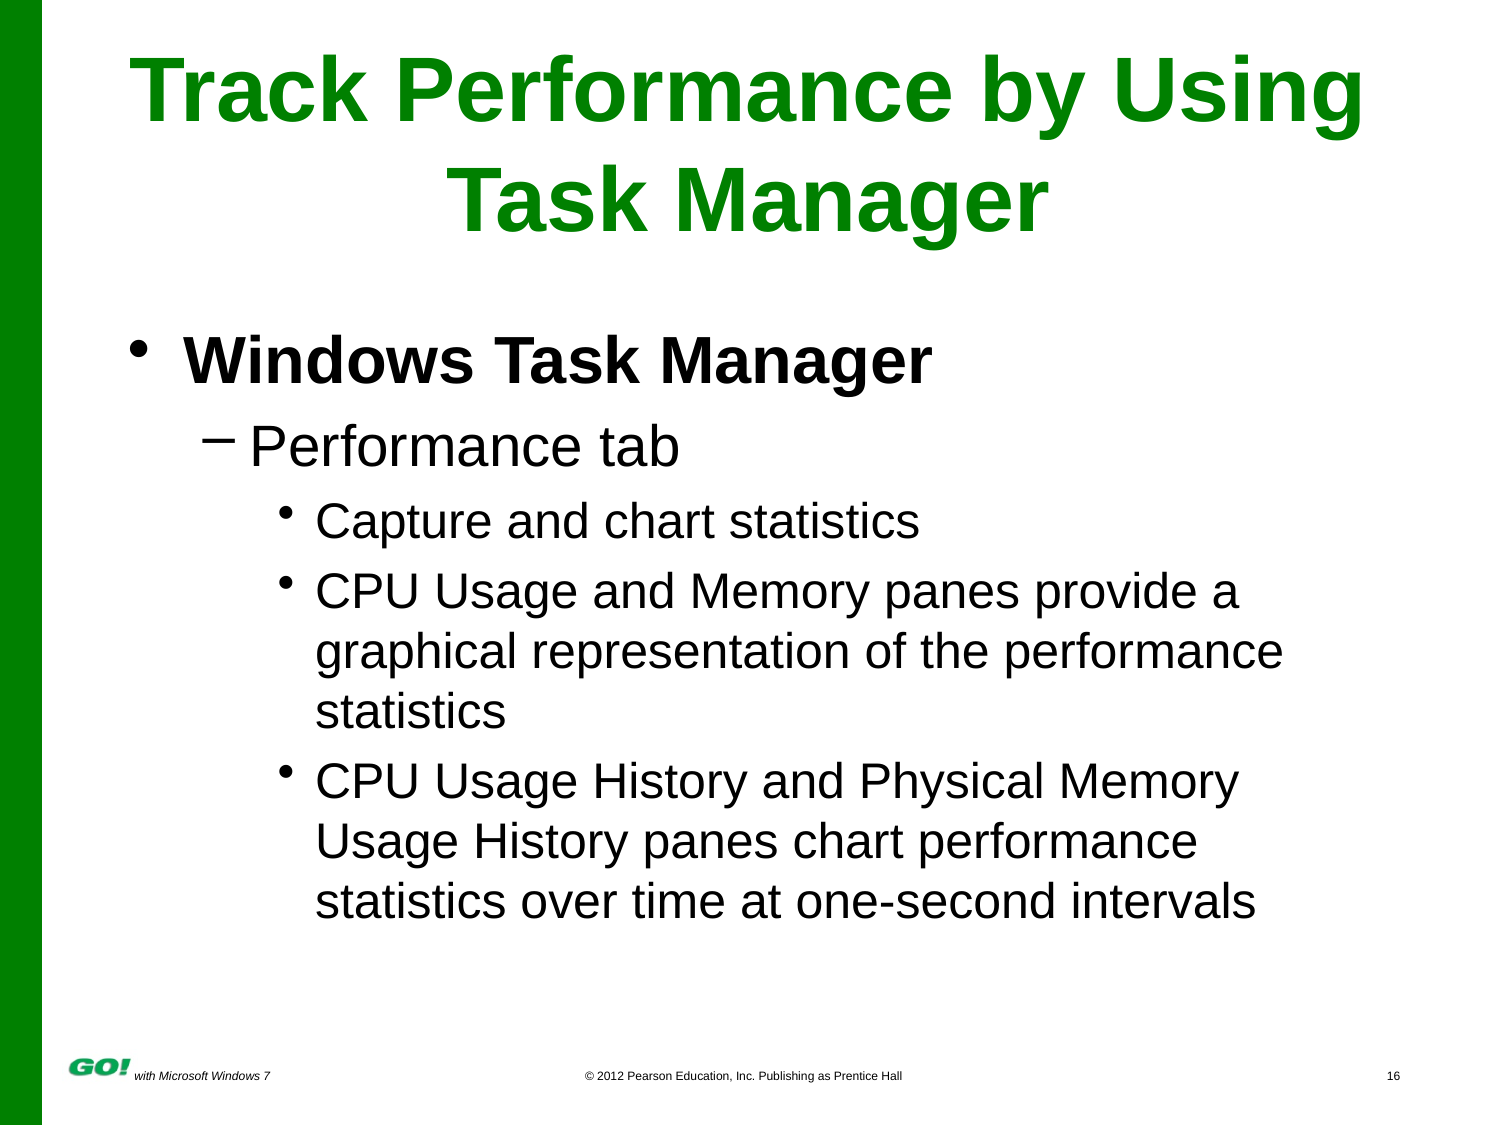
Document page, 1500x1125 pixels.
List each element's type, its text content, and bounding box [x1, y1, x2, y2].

picture [62, 1049, 138, 1086]
title Track Performance by Using Task Manager [73, 45, 1424, 234]
list Windows Task Manager Performance tab Capture and chart statistics CPU Usage and Memory panes provide a graphical representation of the performance statistics CPU Usage History and Physical Memory Usage History panes chart performance statistics over time at one-second intervals [112, 324, 1388, 1001]
